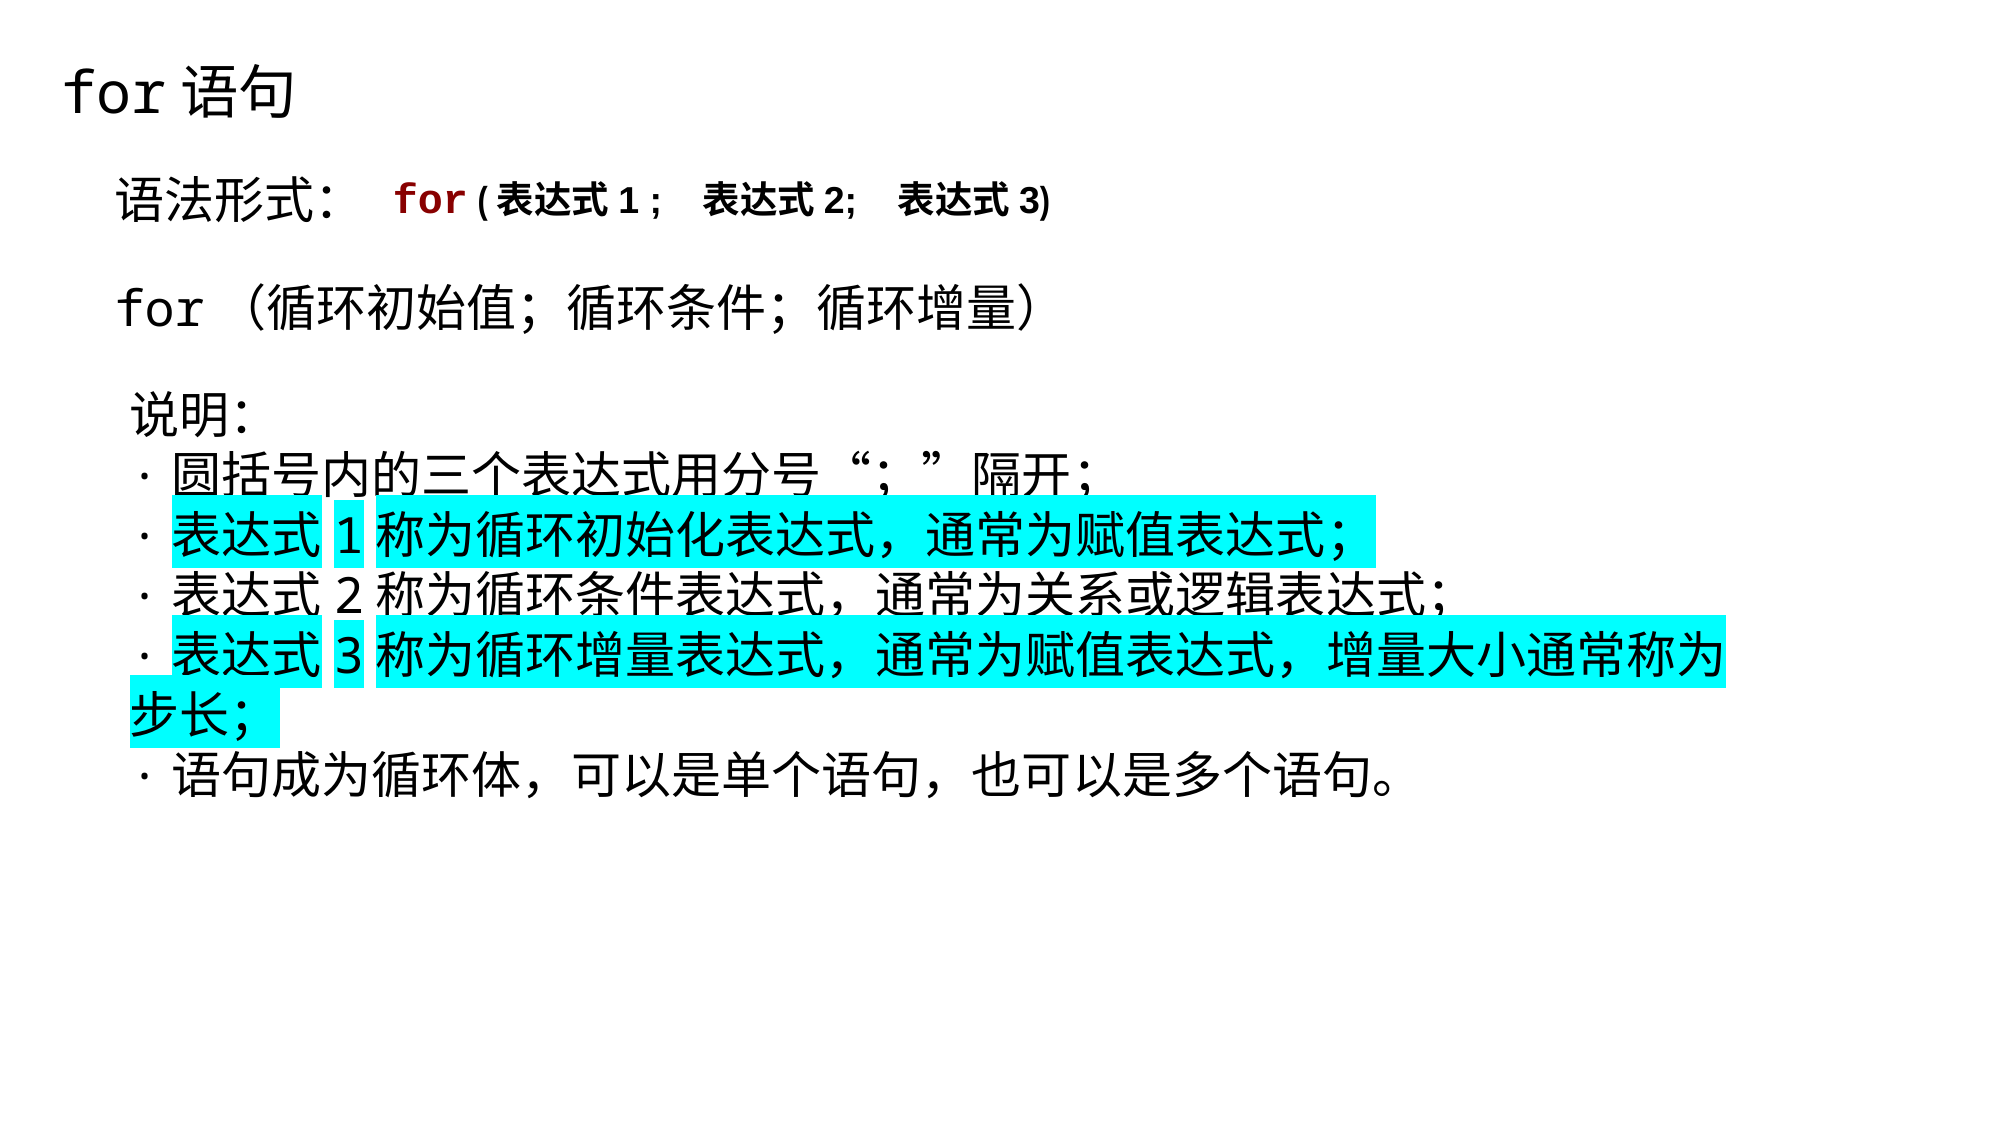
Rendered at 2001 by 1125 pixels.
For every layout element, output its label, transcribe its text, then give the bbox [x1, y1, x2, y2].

text_box 说明： ·圆括号内的三个表达式用分号“；”隔开； ·表达式1称为循环初始化表达式，通常为赋值表达式； ·表达式2称为循环条件表达式，通常为关系或逻辑表达式； ·表达式3称为循环增量表达式，通常为赋值表达式，增量大小通常称为步长； ·语句成为循环体，可以是单个语句，也可以是多个语句。 [114, 375, 1762, 811]
text_box 语法形式： [99, 161, 612, 237]
text_box for (表达式1 ; 表达式2; 表达式3) [612, 164, 1372, 230]
text_box for（循环初始值；循环条件；循环增量） [99, 268, 1107, 344]
text_box for语句 [46, 47, 704, 133]
